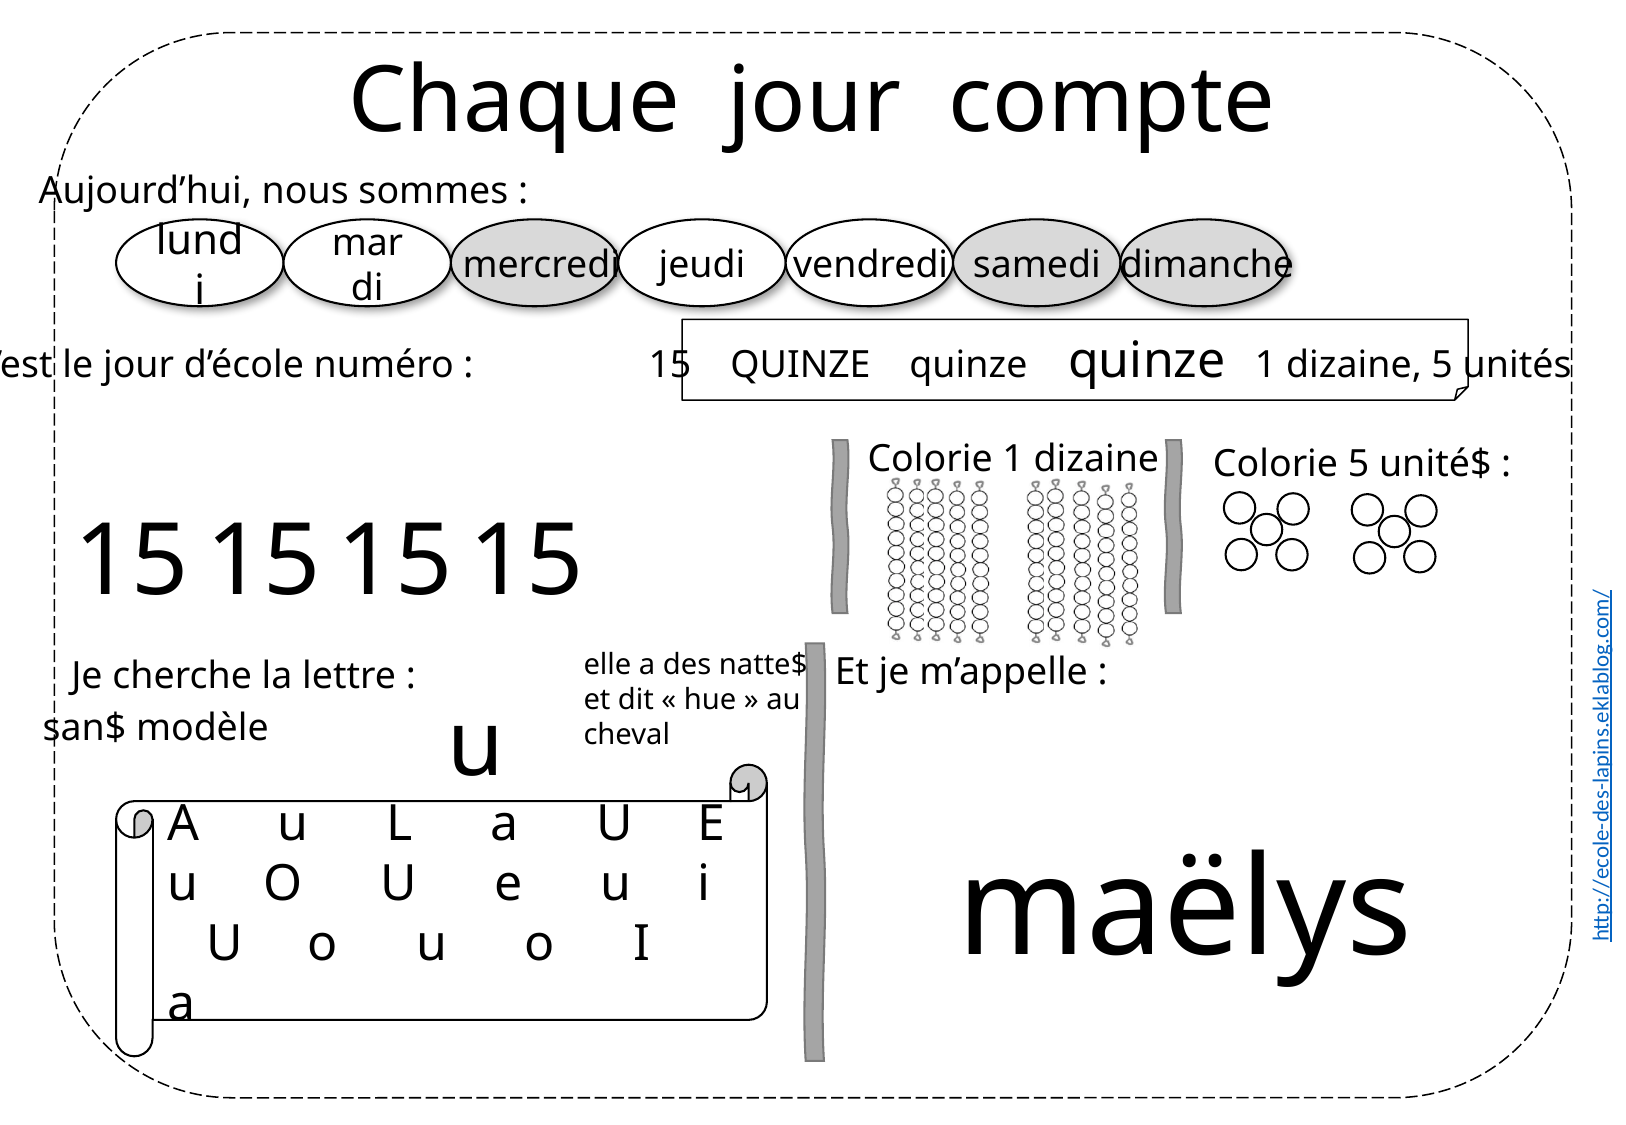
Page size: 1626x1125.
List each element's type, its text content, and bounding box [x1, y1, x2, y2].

text_box [807, 293, 932, 308]
text_box [1224, 537, 1259, 572]
text_box san$ modèle [27, 695, 284, 756]
picture [1118, 481, 1139, 649]
text_box [830, 439, 850, 615]
text_box 15 15 15 15 [59, 487, 884, 623]
text_box mercredi [447, 232, 636, 293]
text_box maëlys [942, 809, 1428, 990]
text_box Colorie 1 dizaine : [852, 426, 1195, 487]
text_box [1141, 293, 1267, 308]
picture [1024, 477, 1066, 647]
text_box [808, 218, 931, 232]
text_box [1276, 492, 1310, 526]
text_box [1163, 439, 1183, 615]
text_box Je cherche la lettre : [56, 643, 431, 703]
text_box [1142, 218, 1266, 232]
text_box Chaque jour compte [334, 32, 1291, 158]
text_box jeudi [636, 218, 778, 308]
text_box [682, 319, 1469, 401]
text_box [975, 218, 1098, 232]
text_box [136, 812, 151, 836]
text_box [473, 218, 596, 232]
text_box [1377, 514, 1412, 549]
text_box C’est le jour d’école numéro : 15 QUINZE quinze quinze 1 dizaine, 5 unités [1461, 319, 1587, 395]
text_box Aujourd’hui, nous sommes : [23, 158, 544, 219]
text_box [1222, 491, 1257, 525]
text_box [1275, 537, 1309, 572]
text_box mardi [282, 218, 447, 308]
text_box lundi [115, 218, 283, 308]
text_box [1455, 387, 1466, 398]
text_box [1249, 512, 1284, 547]
picture [968, 479, 990, 647]
text_box [1350, 493, 1385, 527]
picture [1094, 483, 1116, 651]
text_box Colorie 5 unité$ : [1198, 431, 1559, 492]
text_box [54, 395, 1572, 1098]
text_box samedi [958, 232, 1105, 293]
text_box C’est le jour d’école numéro : 15 QUINZE quinze quinze 1 dizaine, 5 unités [0, 319, 682, 395]
text_box [1404, 494, 1438, 528]
picture [1070, 479, 1092, 647]
text_box [732, 766, 765, 799]
text_box [974, 293, 1100, 308]
text_box [54, 32, 1572, 319]
text_box [472, 293, 597, 308]
picture [884, 476, 967, 647]
text_box u [432, 676, 754, 800]
text_box [803, 758, 827, 1062]
text_box dimanche [1105, 232, 1310, 293]
text_box elle a des natte$ et dit « hue » au cheval [568, 638, 830, 758]
text_box A u L a U E u O U e u i U o u o I a [115, 763, 768, 1058]
text_box http://ecole-des-lapins.eklablog.com/ [1578, 350, 1621, 957]
text_box vendredi [778, 232, 958, 293]
text_box [1352, 541, 1387, 575]
text_box Et je m’appelle : [820, 639, 1123, 699]
text_box [1403, 539, 1437, 574]
